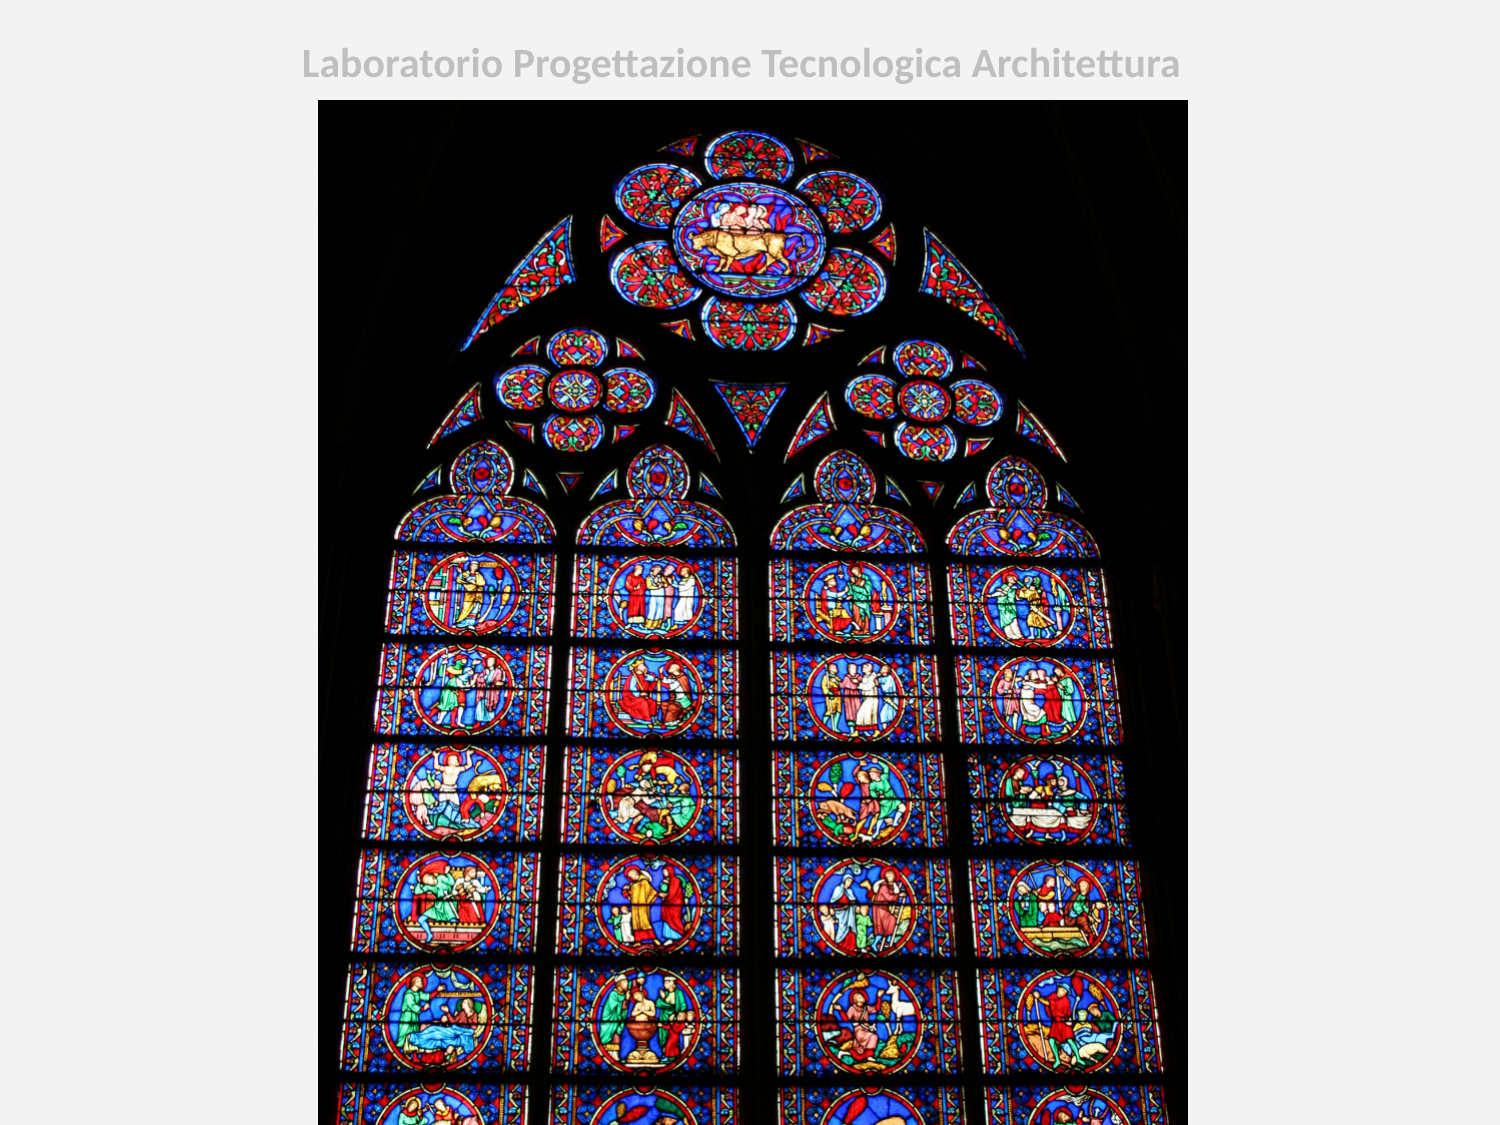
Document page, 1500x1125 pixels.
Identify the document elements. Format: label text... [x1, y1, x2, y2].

picture [317, 100, 1188, 1125]
text_box Laboratorio Progettazione Tecnologica Architettura [97, 7, 1403, 114]
